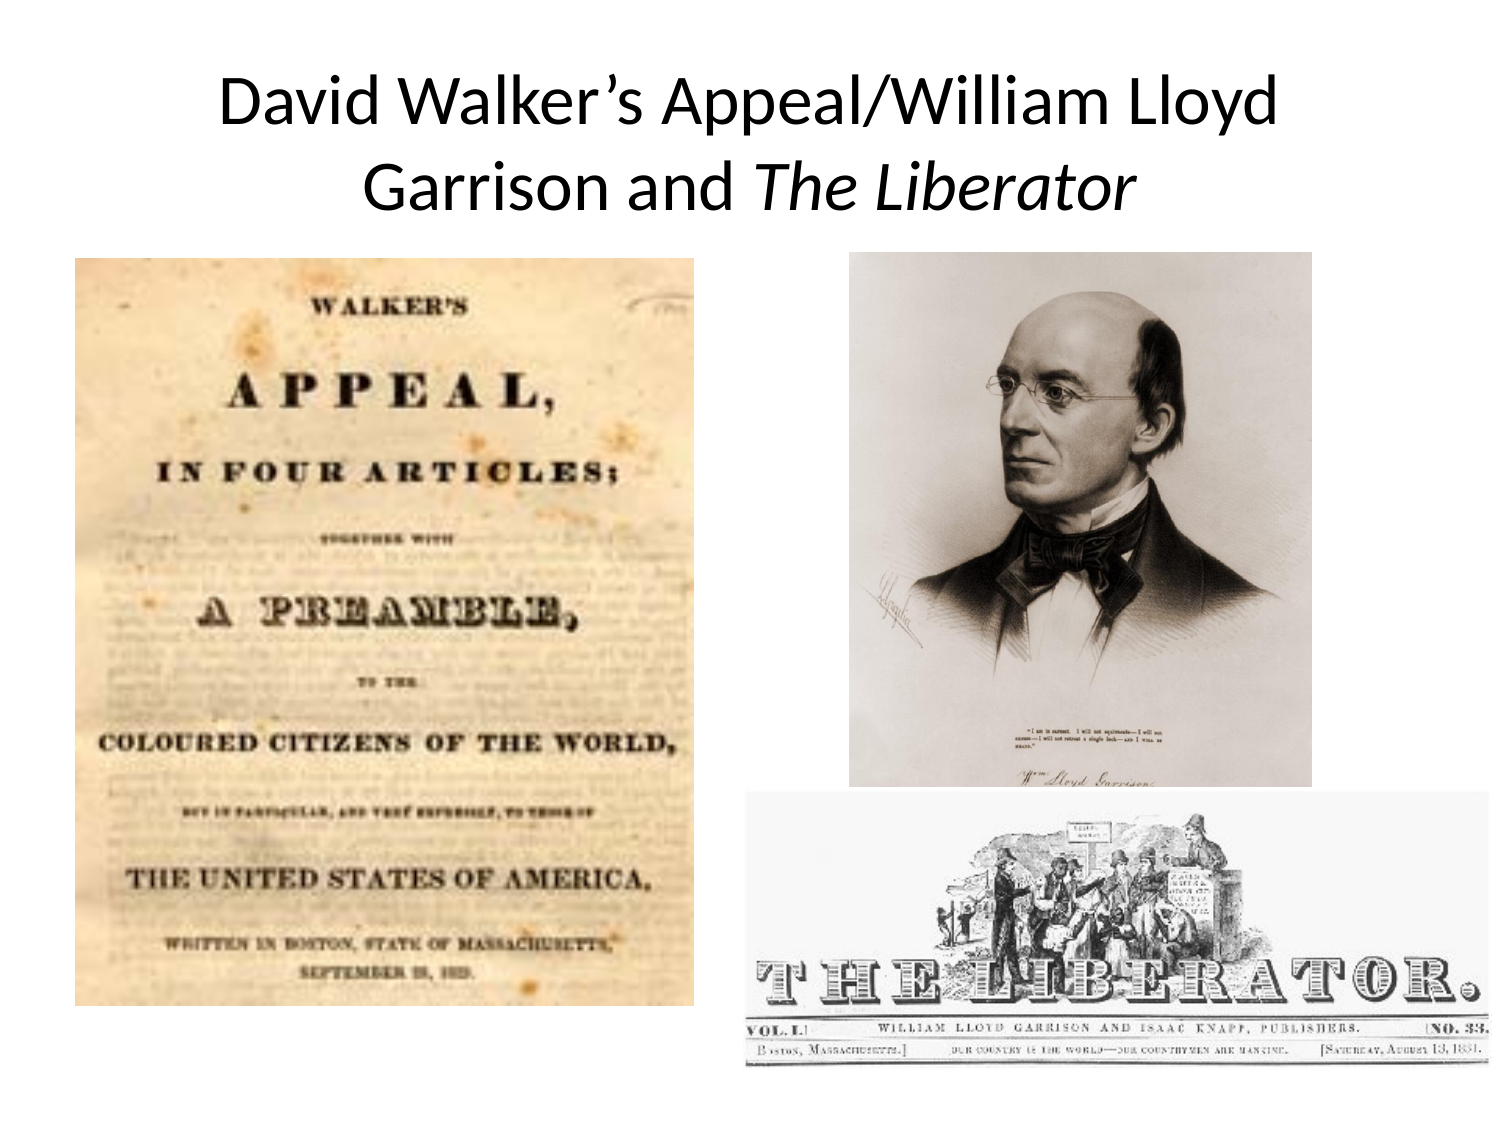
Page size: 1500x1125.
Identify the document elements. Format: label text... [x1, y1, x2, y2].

title David Walker’s Appeal/William Lloyd Garrison and The Liberator [75, 45, 1425, 233]
picture [74, 258, 694, 1006]
picture [742, 252, 1492, 1068]
